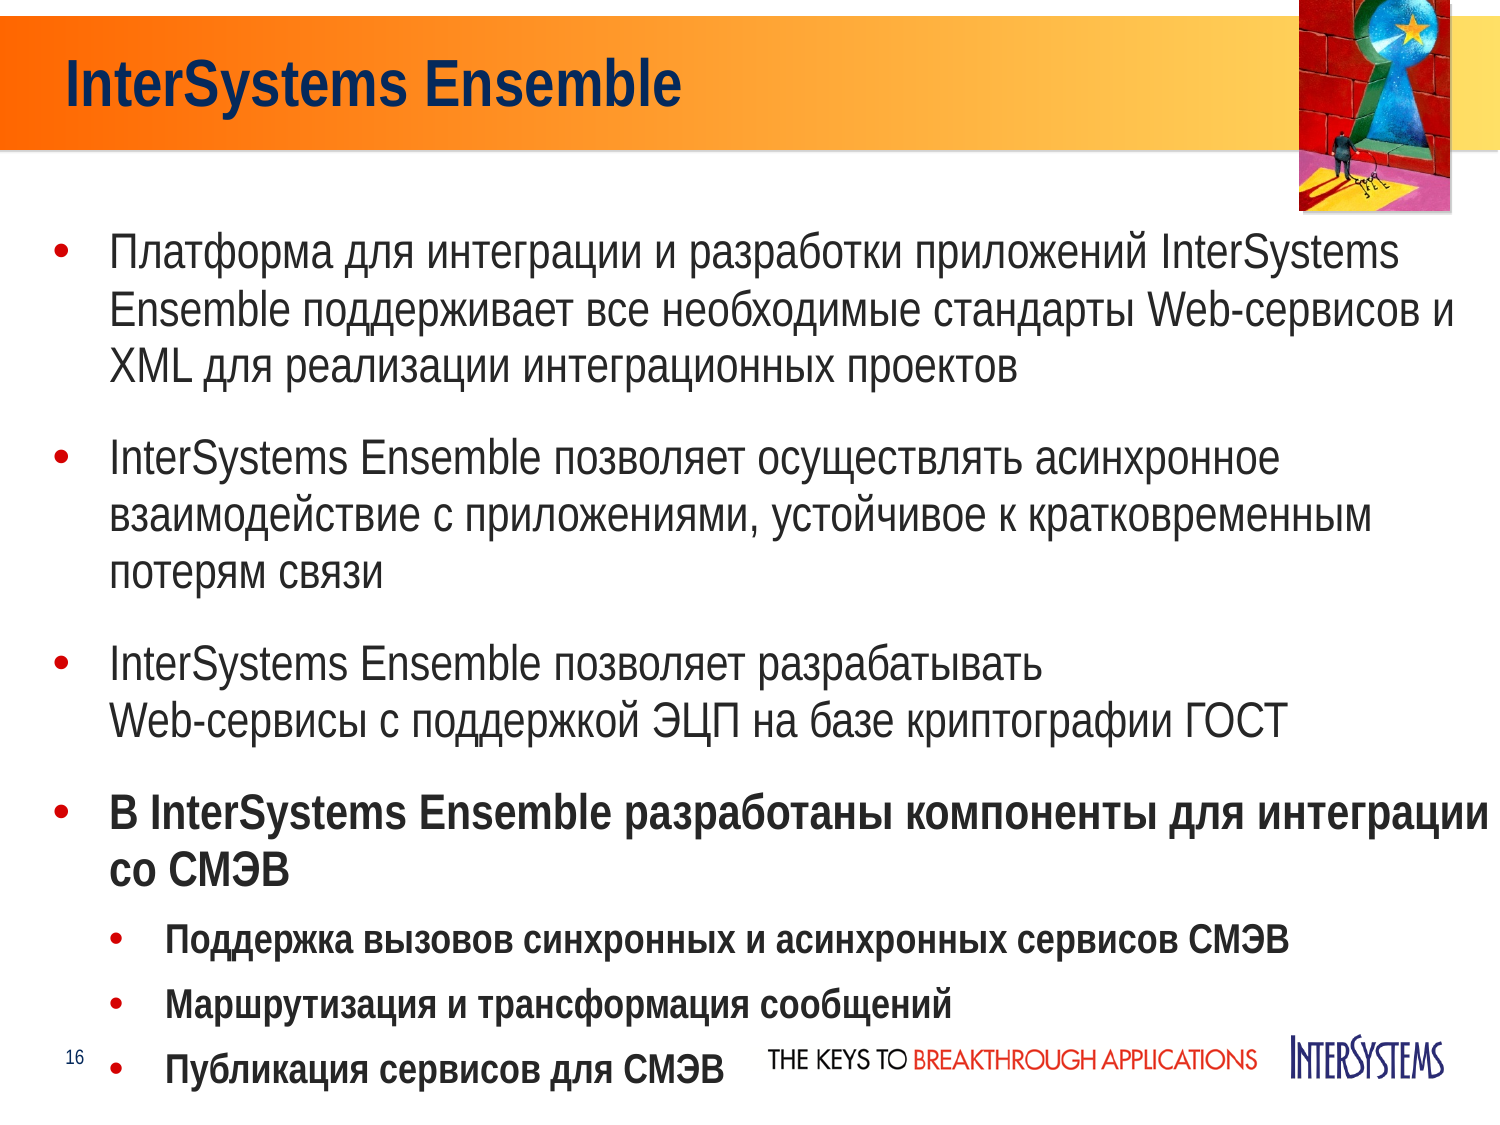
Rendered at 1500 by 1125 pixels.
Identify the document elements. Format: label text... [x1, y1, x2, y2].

picture [1291, 1034, 1444, 1079]
picture [750, 1025, 1270, 1093]
picture [1299, 0, 1450, 211]
slide_number 16 [50, 1026, 401, 1087]
list Платформа для интеграции и разработки приложений InterSystems Ensemble поддерживает все необходимые стандарты Web-сервисов и XML для реализации интеграционных проектов InterSystems Ensemble позволяет осуществлять асинхронное взаимодействие с приложениями, устойчивое к кратковременным потерям связи InterSystems Ensemble позволяет разрабатывать Web-сервисы с поддержкой ЭЦП на базе криптографии ГОСТ В InterSystems Ensemble разработаны компоненты для интеграции со СМЭВ Поддержка вызовов синхронных и асинхронных сервисов СМЭВ Маршрутизация и трансформация сообщений Публикация сервисов для СМЭВ [37, 215, 1500, 997]
title InterSystems Ensemble [50, 23, 1288, 136]
